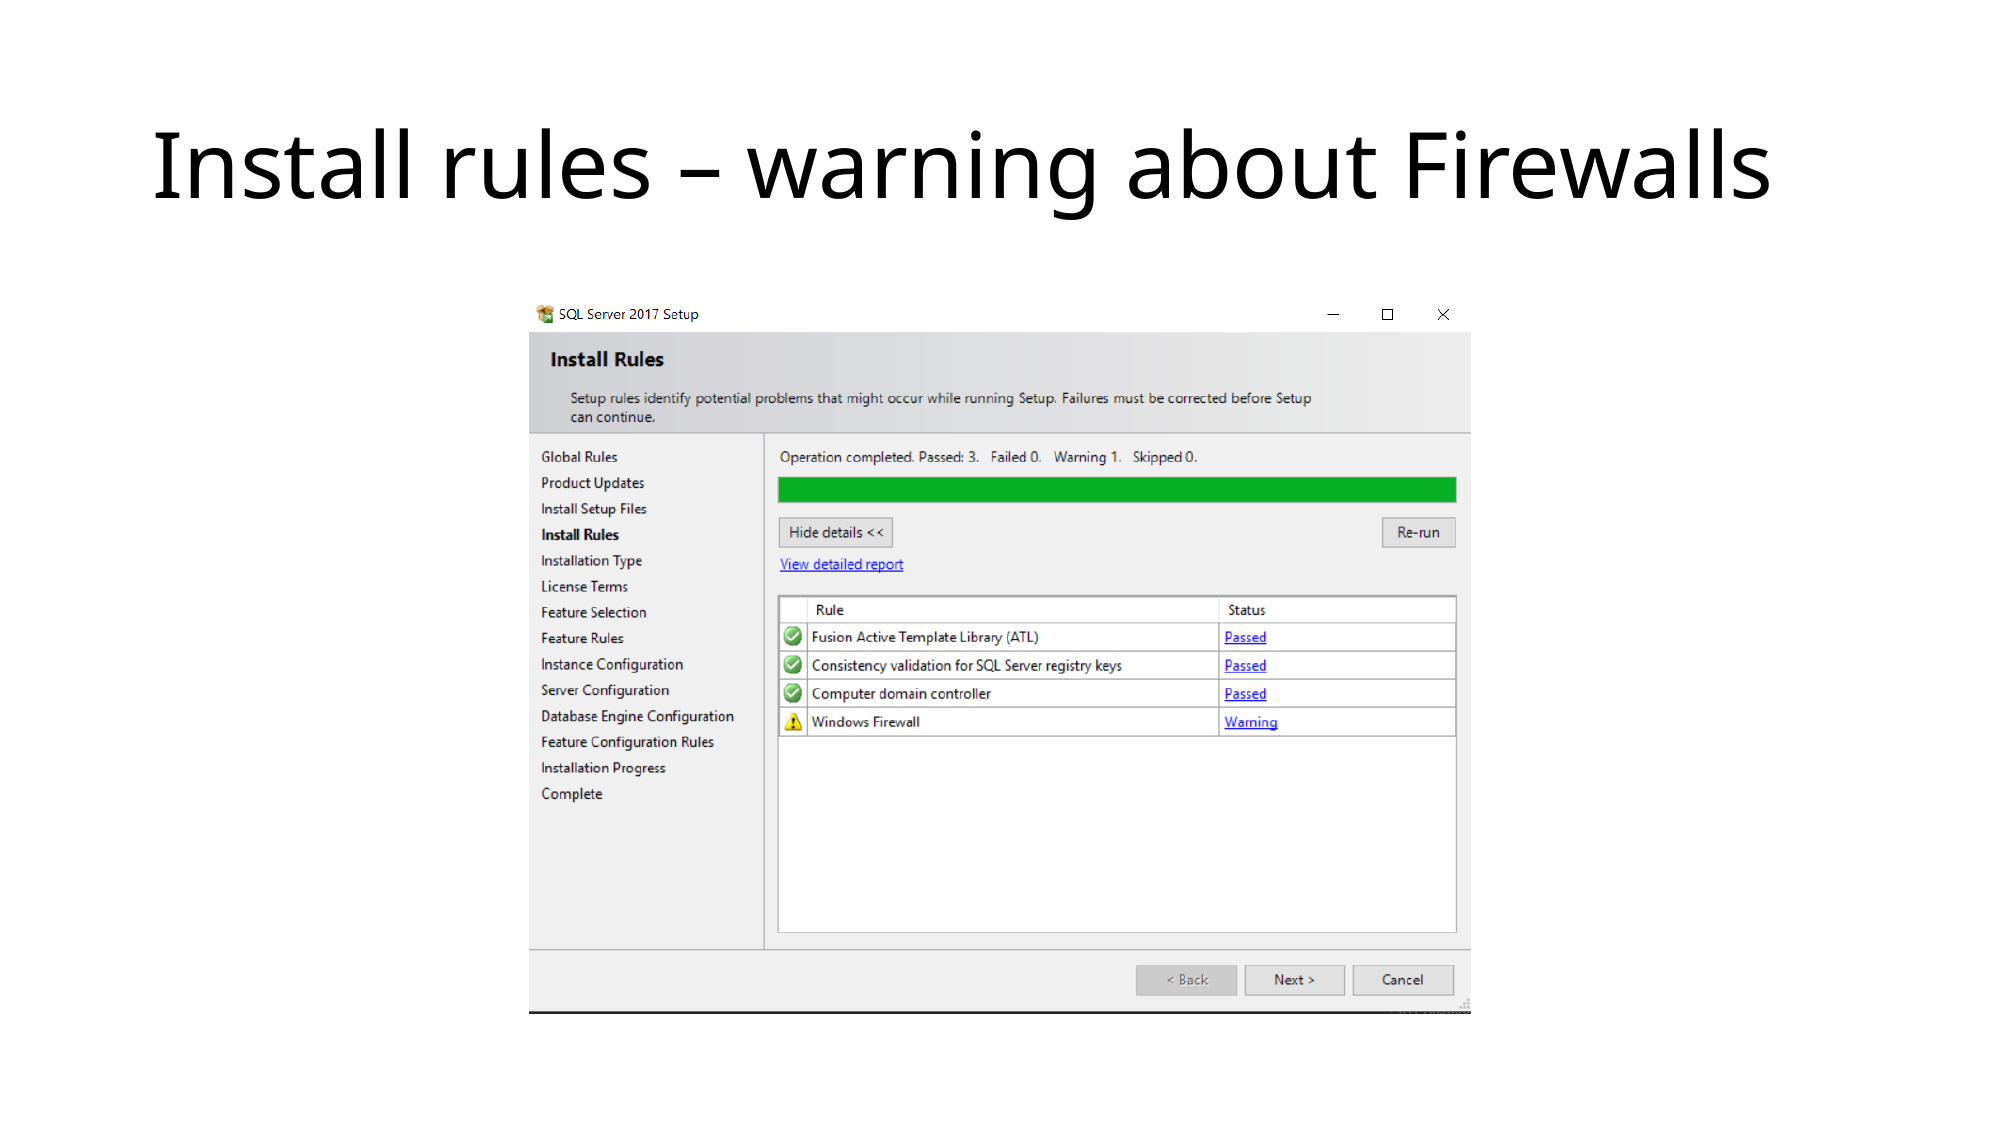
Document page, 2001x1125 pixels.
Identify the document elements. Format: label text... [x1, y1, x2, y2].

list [529, 299, 1471, 1014]
title Install rules – warning about Firewalls [137, 59, 1863, 278]
